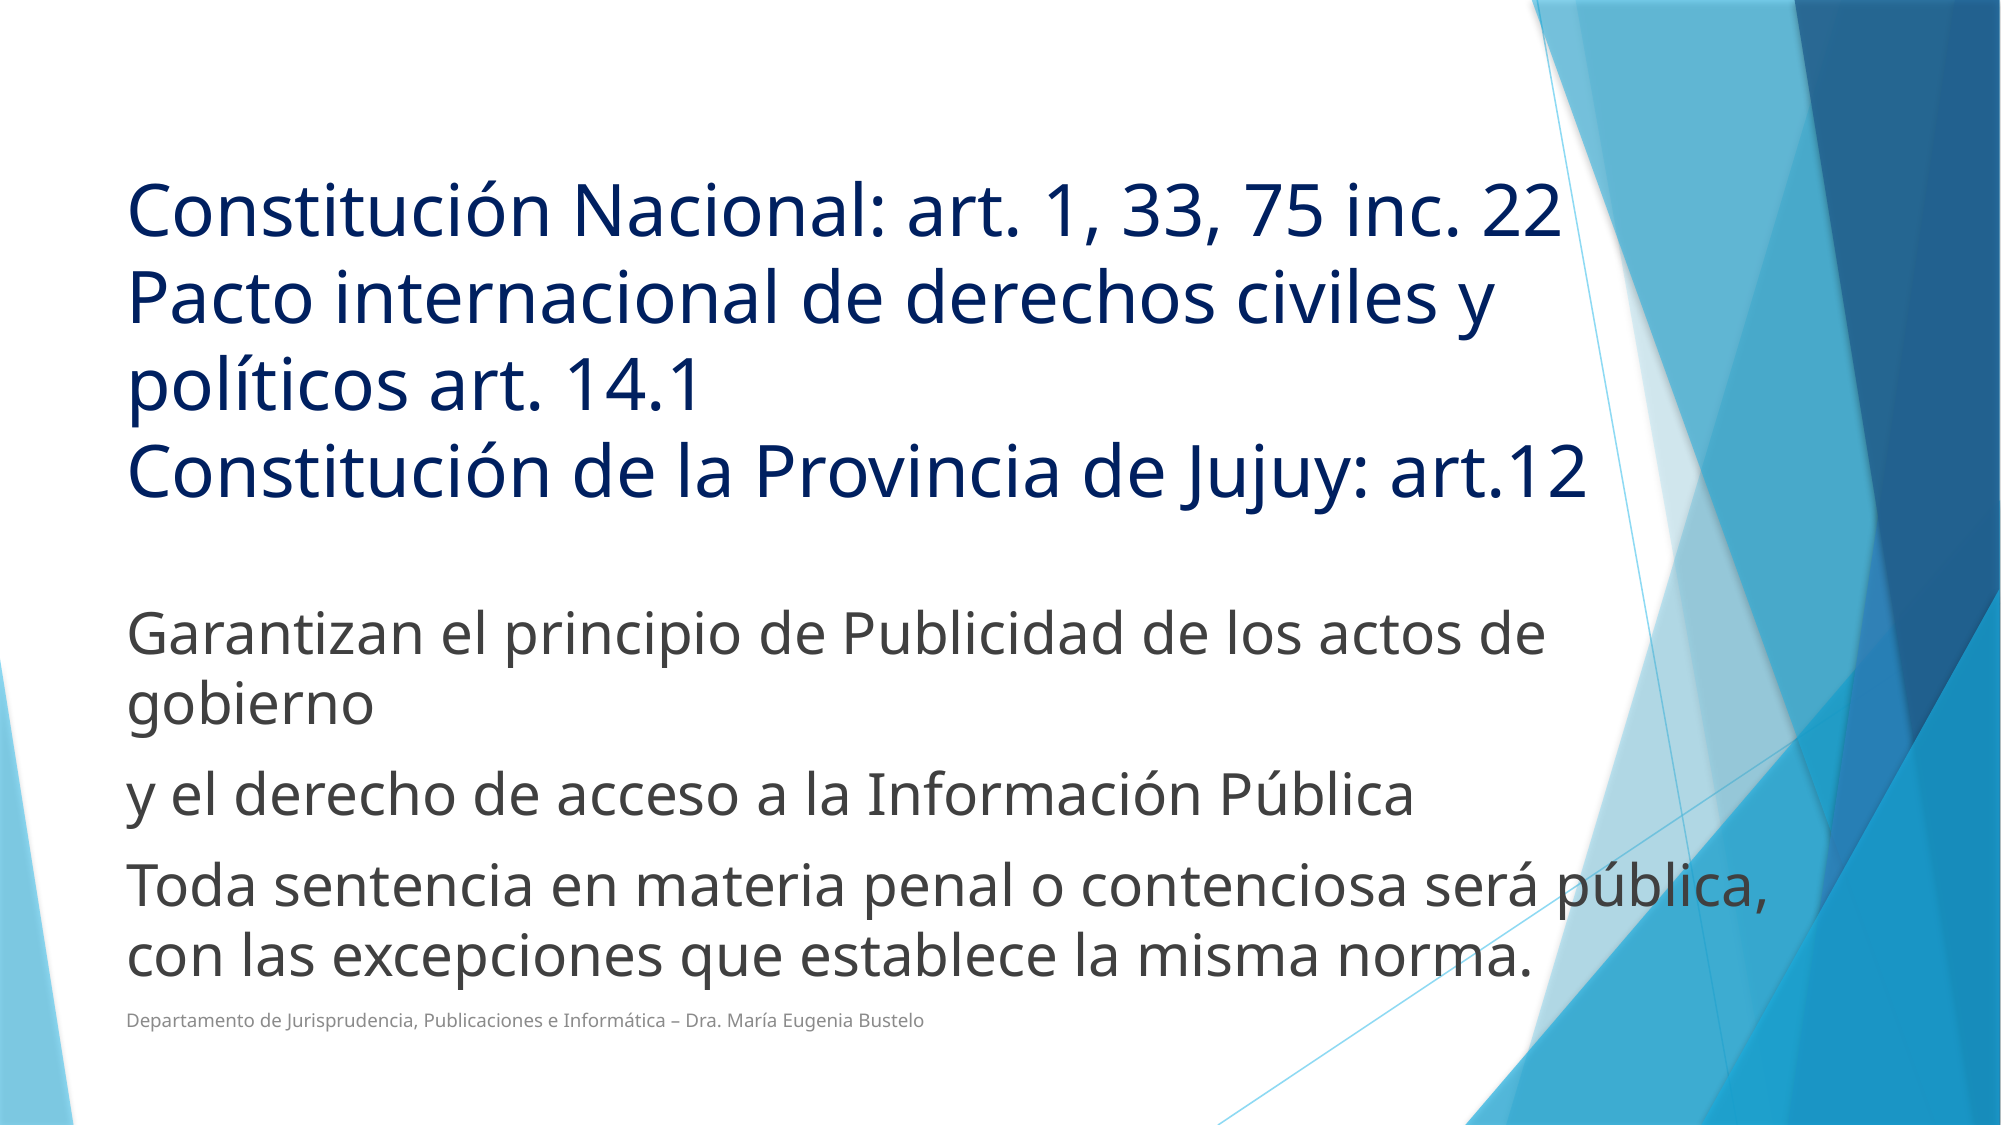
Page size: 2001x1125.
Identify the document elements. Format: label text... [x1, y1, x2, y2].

list Garantizan el principio de Publicidad de los actos de gobierno y el derecho de acceso a la Información Pública Toda sentencia en materia penal o contenciosa será pública, con las excepciones que establece la misma norma. [111, 593, 1806, 992]
title Constitución Nacional: art. 1, 33, 75 inc. 22 Pacto internacional de derechos civiles y políticos art. 14.1 Constitución de la Provincia de Jujuy: art.12 [111, 99, 1723, 577]
footer Departamento de Jurisprudencia, Publicaciones e Informática – Dra. María Eugenia Bustelo [111, 991, 1145, 1051]
